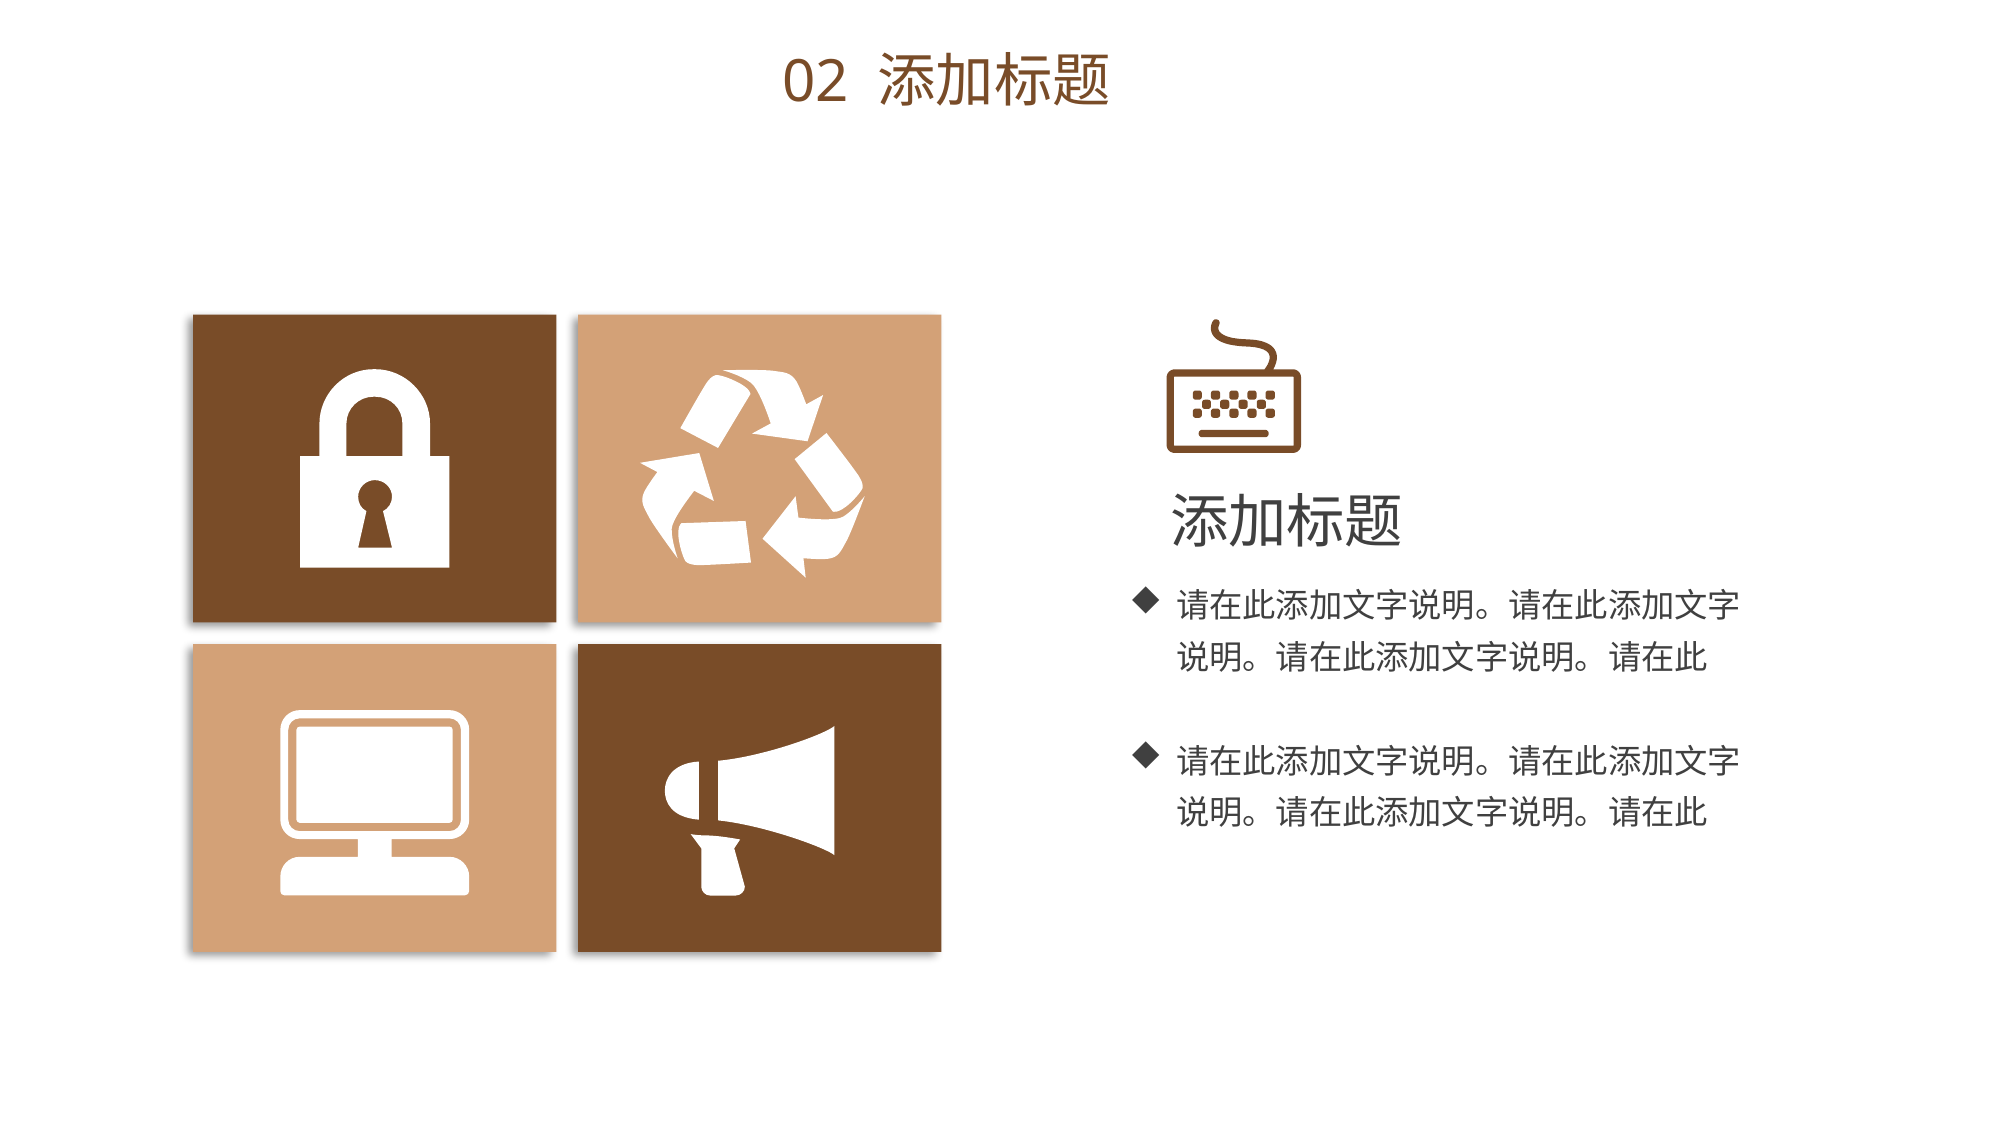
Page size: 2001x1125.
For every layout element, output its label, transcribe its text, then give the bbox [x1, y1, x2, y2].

text_box [280, 710, 470, 896]
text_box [639, 369, 865, 578]
text_box [578, 314, 942, 623]
text_box [193, 314, 557, 623]
text_box [578, 644, 942, 952]
text_box 请在此添加文字说明。请在此添加文字说明。请在此添加文字说明。请在此 请在此添加文字说明。请在此添加文字说明。请在此添加文字说明。请在此 [1114, 564, 1765, 839]
text_box [300, 369, 450, 568]
text_box 添加标题 [1155, 476, 1447, 562]
text_box [193, 644, 557, 952]
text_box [664, 725, 835, 896]
text_box 02 添加标题 [767, 35, 1190, 121]
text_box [1166, 319, 1302, 453]
